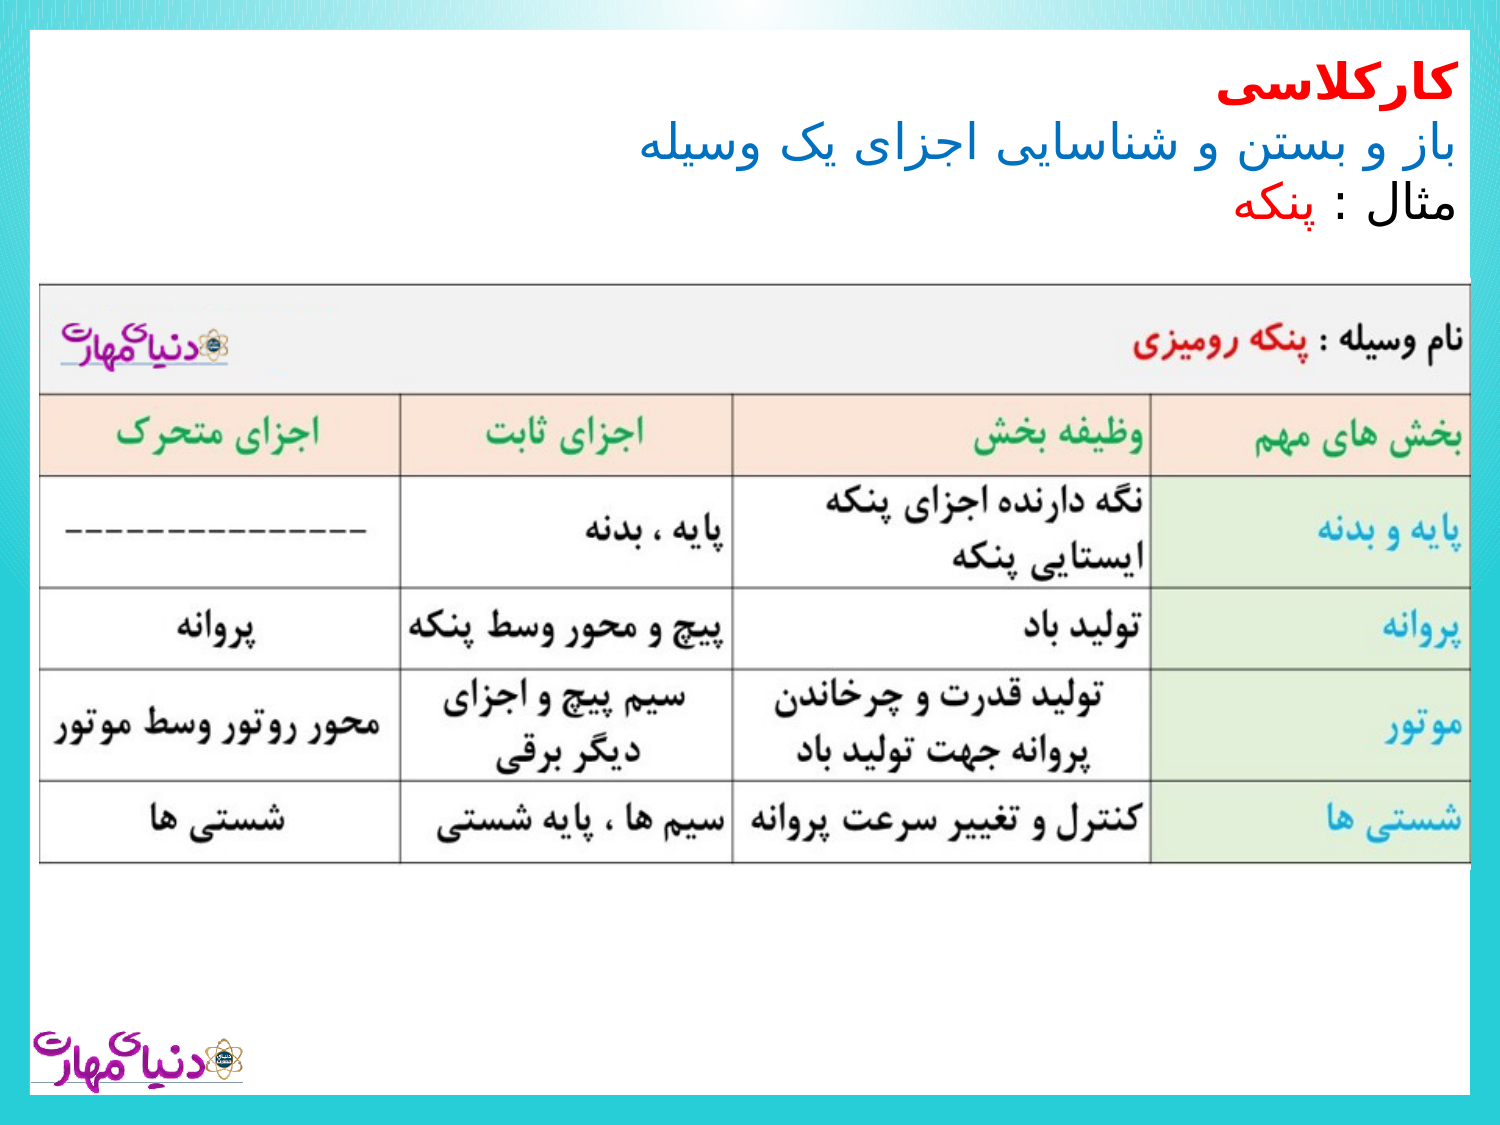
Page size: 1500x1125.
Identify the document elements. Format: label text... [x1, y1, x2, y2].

text_box کارکلاسی باز و بستن و شناسایی اجزای یک وسیله مثال : پنکه [35, 42, 1473, 238]
picture [38, 278, 1471, 870]
picture [31, 1028, 243, 1094]
